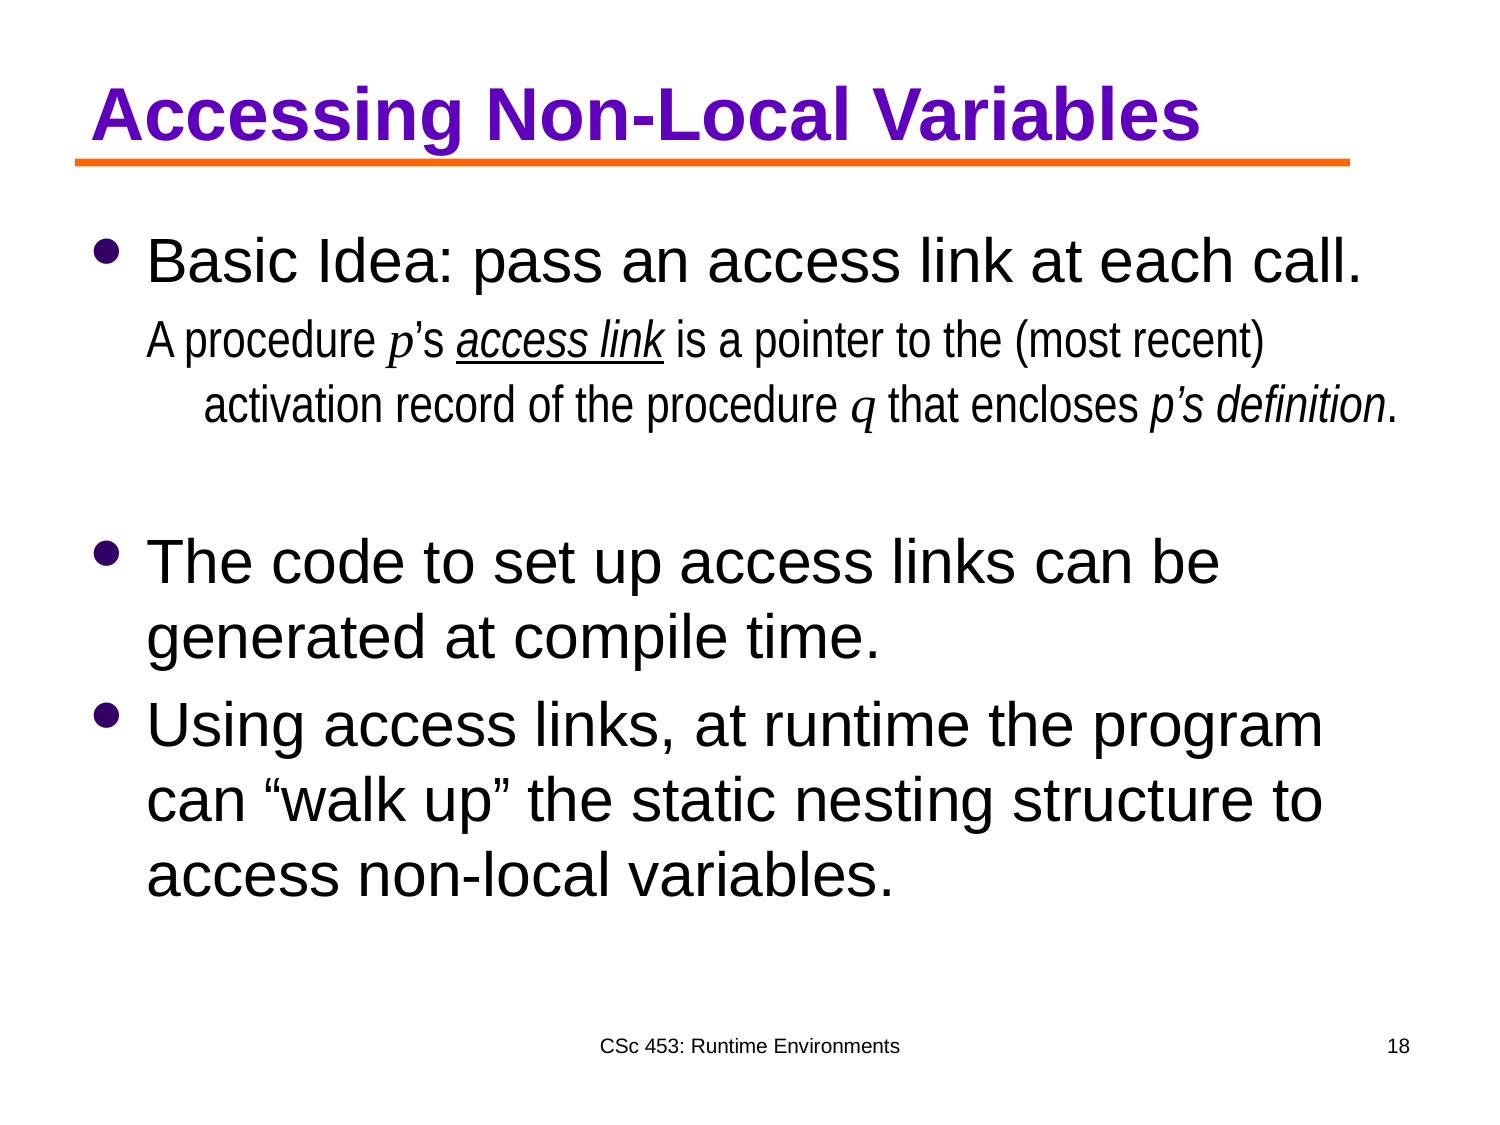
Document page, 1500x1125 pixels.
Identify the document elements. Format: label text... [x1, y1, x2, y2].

title Accessing Non-Local Variables [75, 20, 1425, 163]
list Basic Idea: pass an access link at each call. A procedure p’s access link is a pointer to the (most recent) activation record of the procedure q that encloses p’s definition. The code to set up access links can be generated at compile time. Using access links, at runtime the program can “walk up” the static nesting structure to access non-local variables. [75, 212, 1425, 1006]
footer CSc 453: Runtime Environments [512, 1025, 988, 1100]
slide_number 18 [1074, 1025, 1425, 1100]
